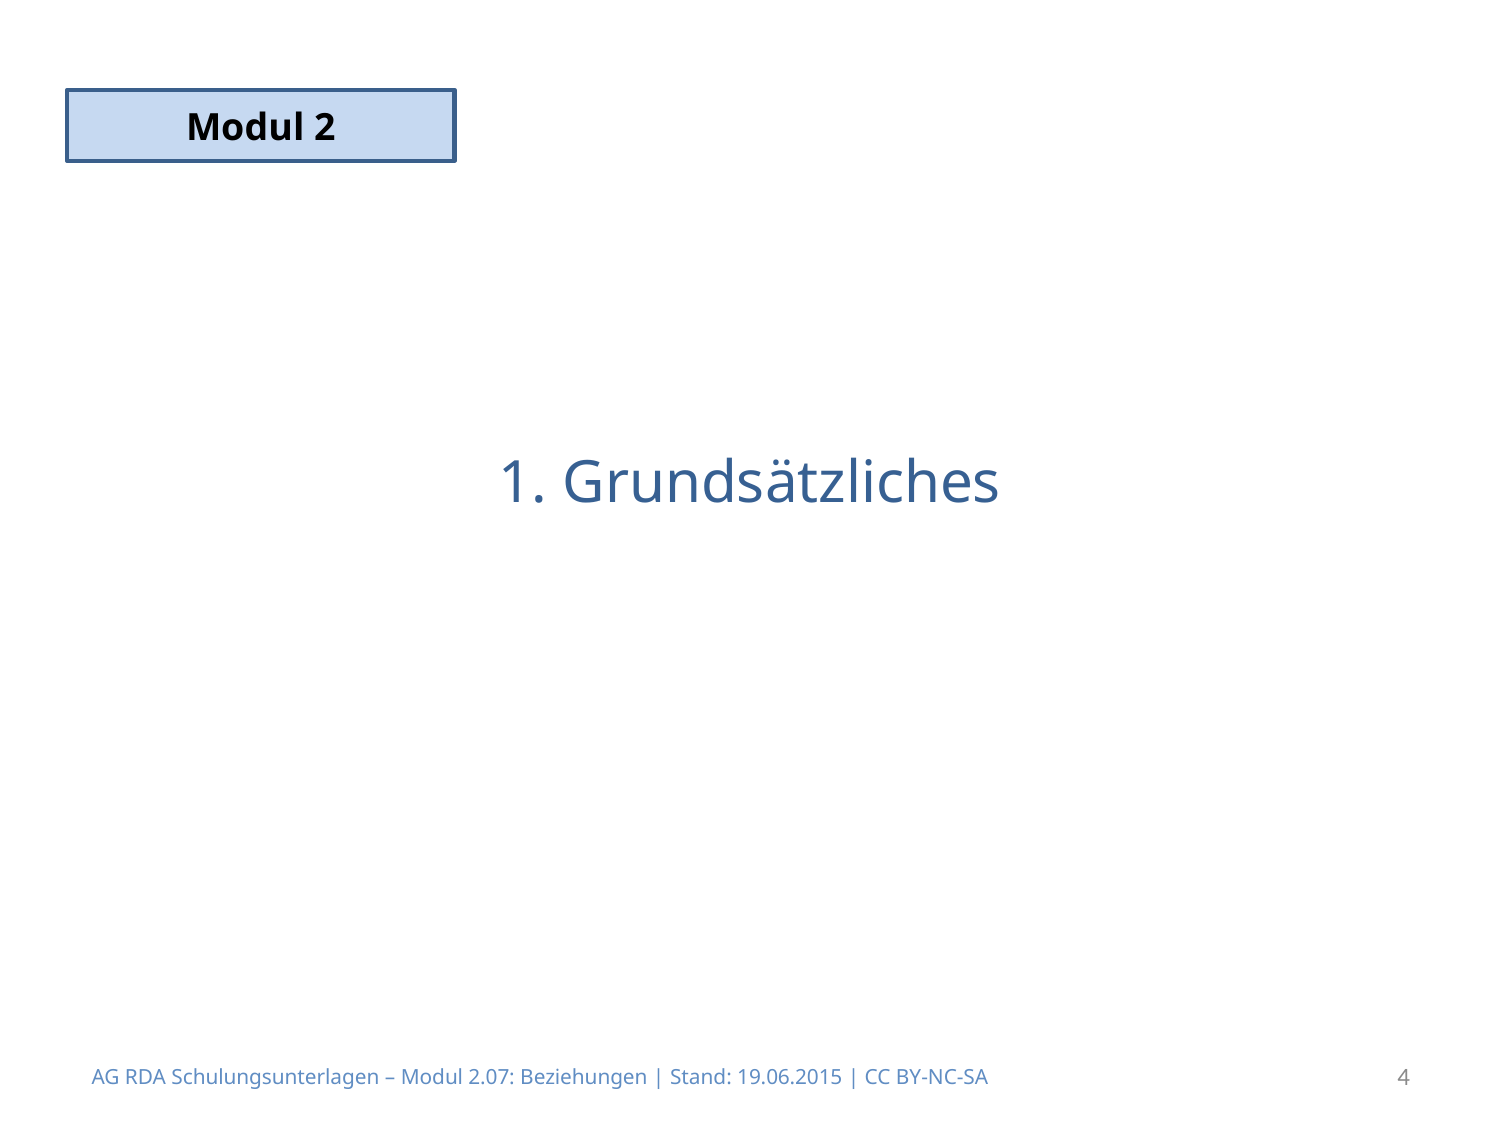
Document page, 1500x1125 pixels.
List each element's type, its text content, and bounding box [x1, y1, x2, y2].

slide_number 4 [1353, 1045, 1425, 1106]
title 1. Grundsätzliches [75, 420, 1425, 609]
text_box Modul 2 [65, 88, 457, 163]
footer AG RDA Schulungsunterlagen – Modul 2.07: Beziehungen | Stand: 19.06.2015 | CC BY-NC-SA [76, 1045, 1353, 1106]
